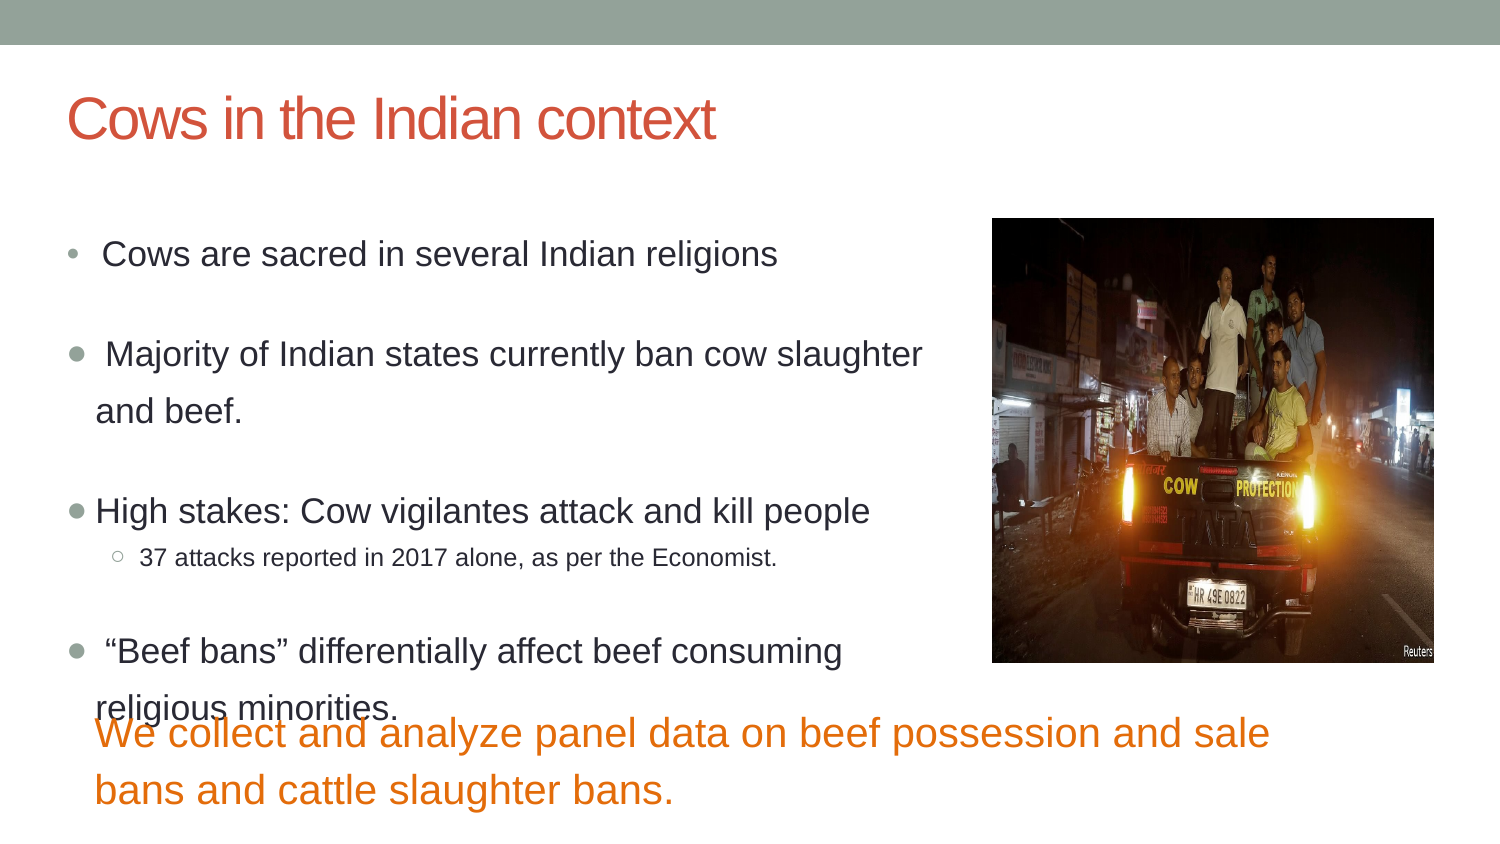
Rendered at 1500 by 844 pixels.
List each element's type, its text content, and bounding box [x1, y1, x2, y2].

list Cows are sacred in several Indian religions Majority of Indian states currently ban cow slaughter and beef. High stakes: Cow vigilantes attack and kill people 37 attacks reported in 2017 alone, as per the Economist. “Beef bans” differentially affect beef consuming religious minorities. [51, 189, 993, 750]
title Cows in the Indian context [51, 64, 1449, 167]
text_box We collect and analyze panel data on beef possession and sale bans and cattle slaughter bans. [79, 691, 1287, 821]
picture [992, 218, 1435, 663]
